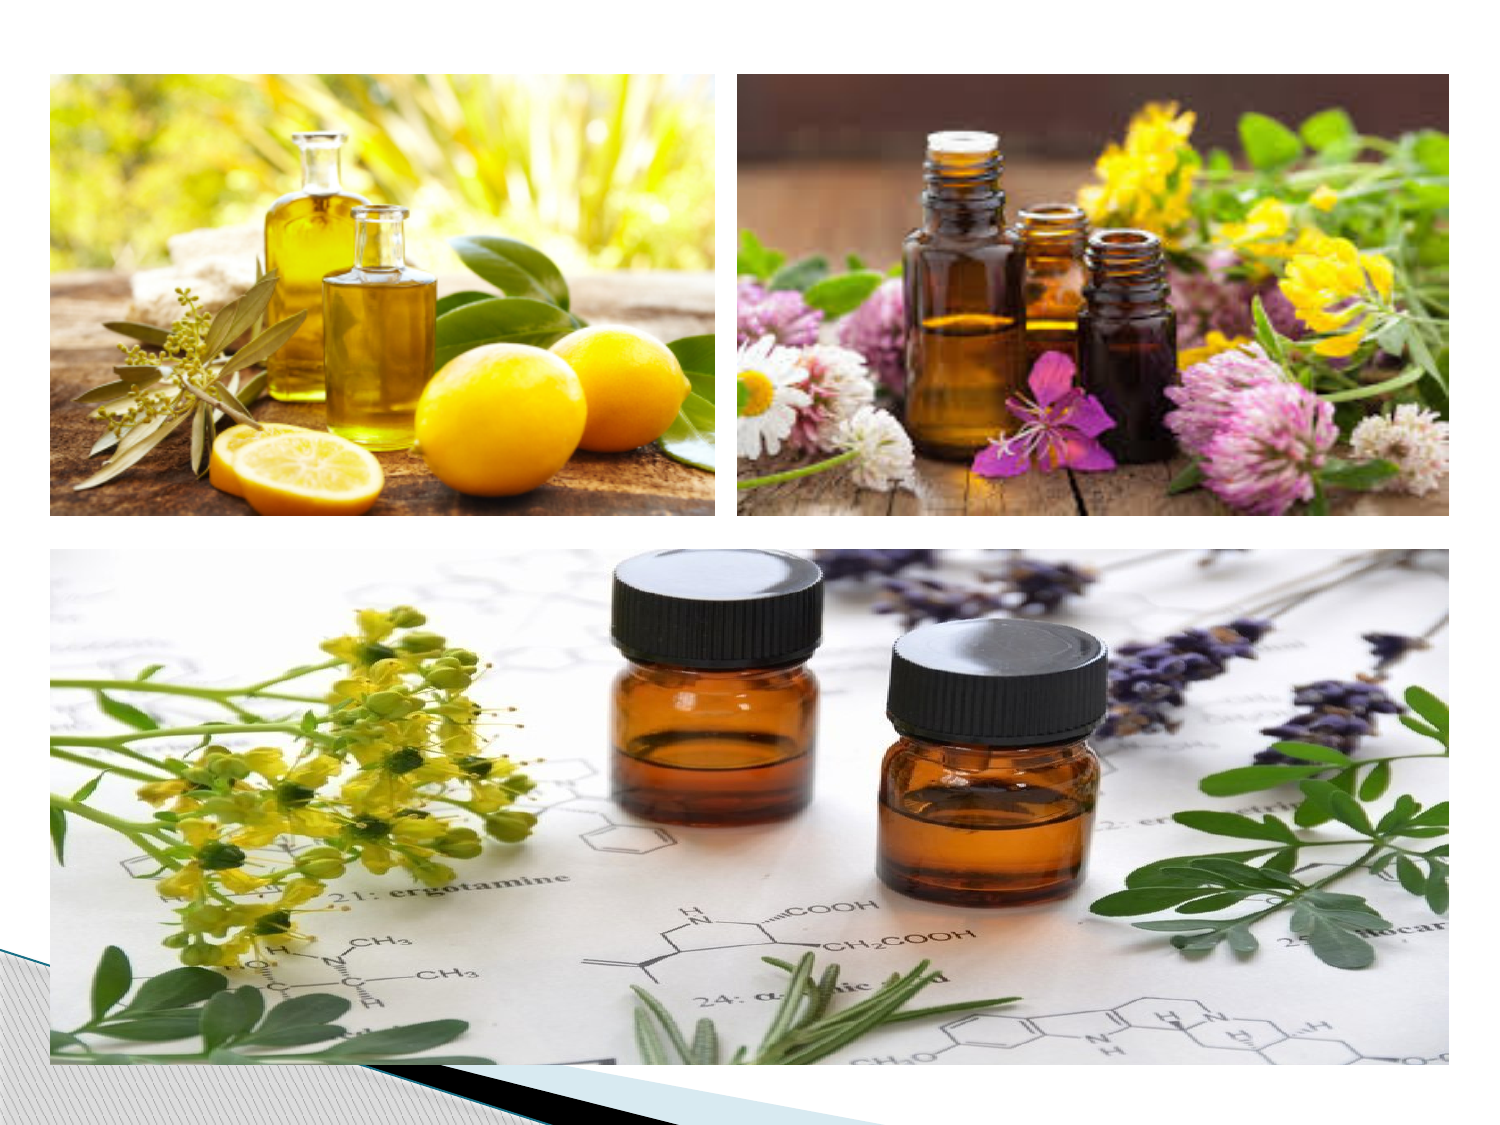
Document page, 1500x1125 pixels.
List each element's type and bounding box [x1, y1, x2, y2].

picture [49, 74, 715, 516]
picture [737, 74, 1449, 516]
picture [49, 549, 1449, 1065]
